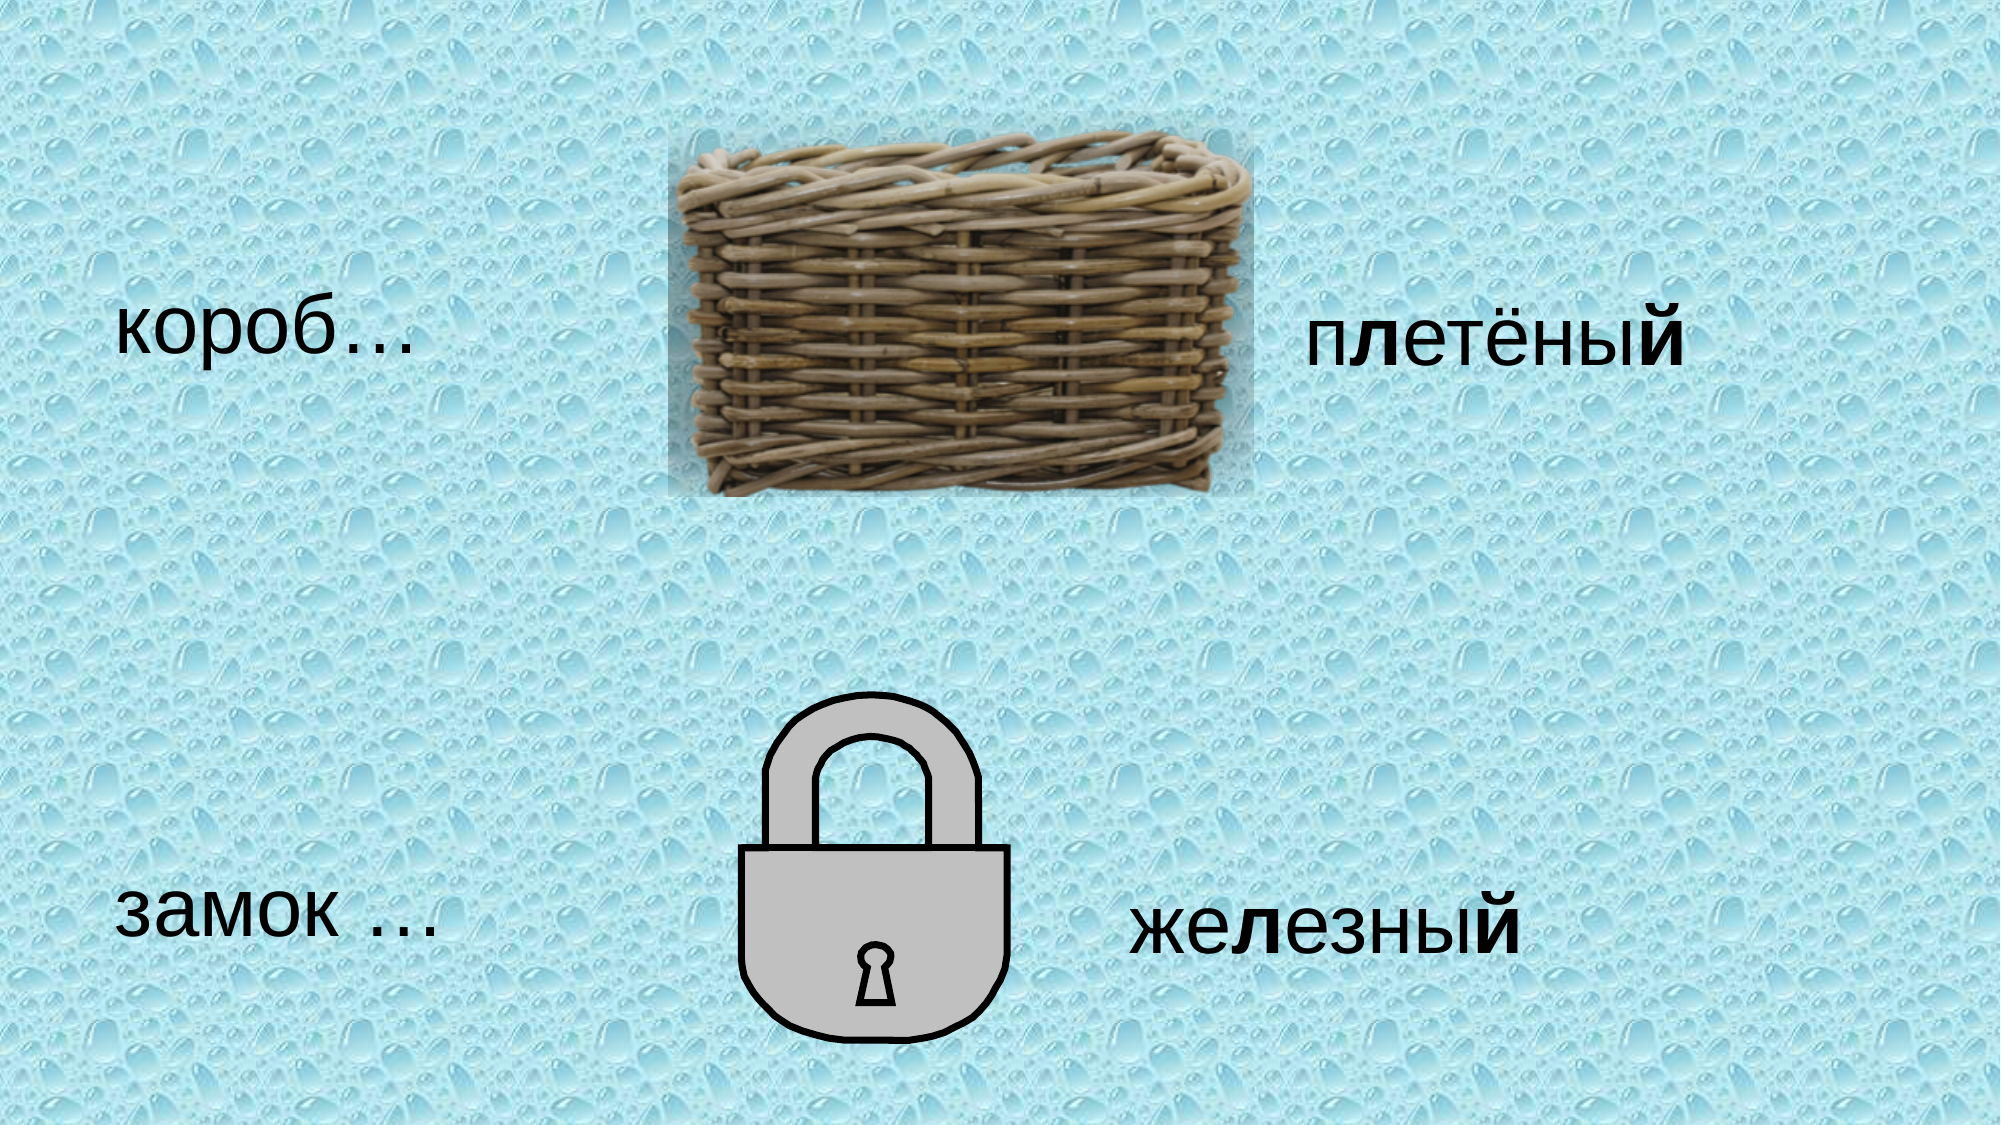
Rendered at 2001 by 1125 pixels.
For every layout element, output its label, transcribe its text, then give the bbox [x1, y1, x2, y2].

text_box плетёный [1289, 275, 1703, 390]
picture [0, 0, 2001, 1125]
text_box железный [1114, 862, 1540, 978]
list короб… замок … [99, 262, 1900, 1005]
